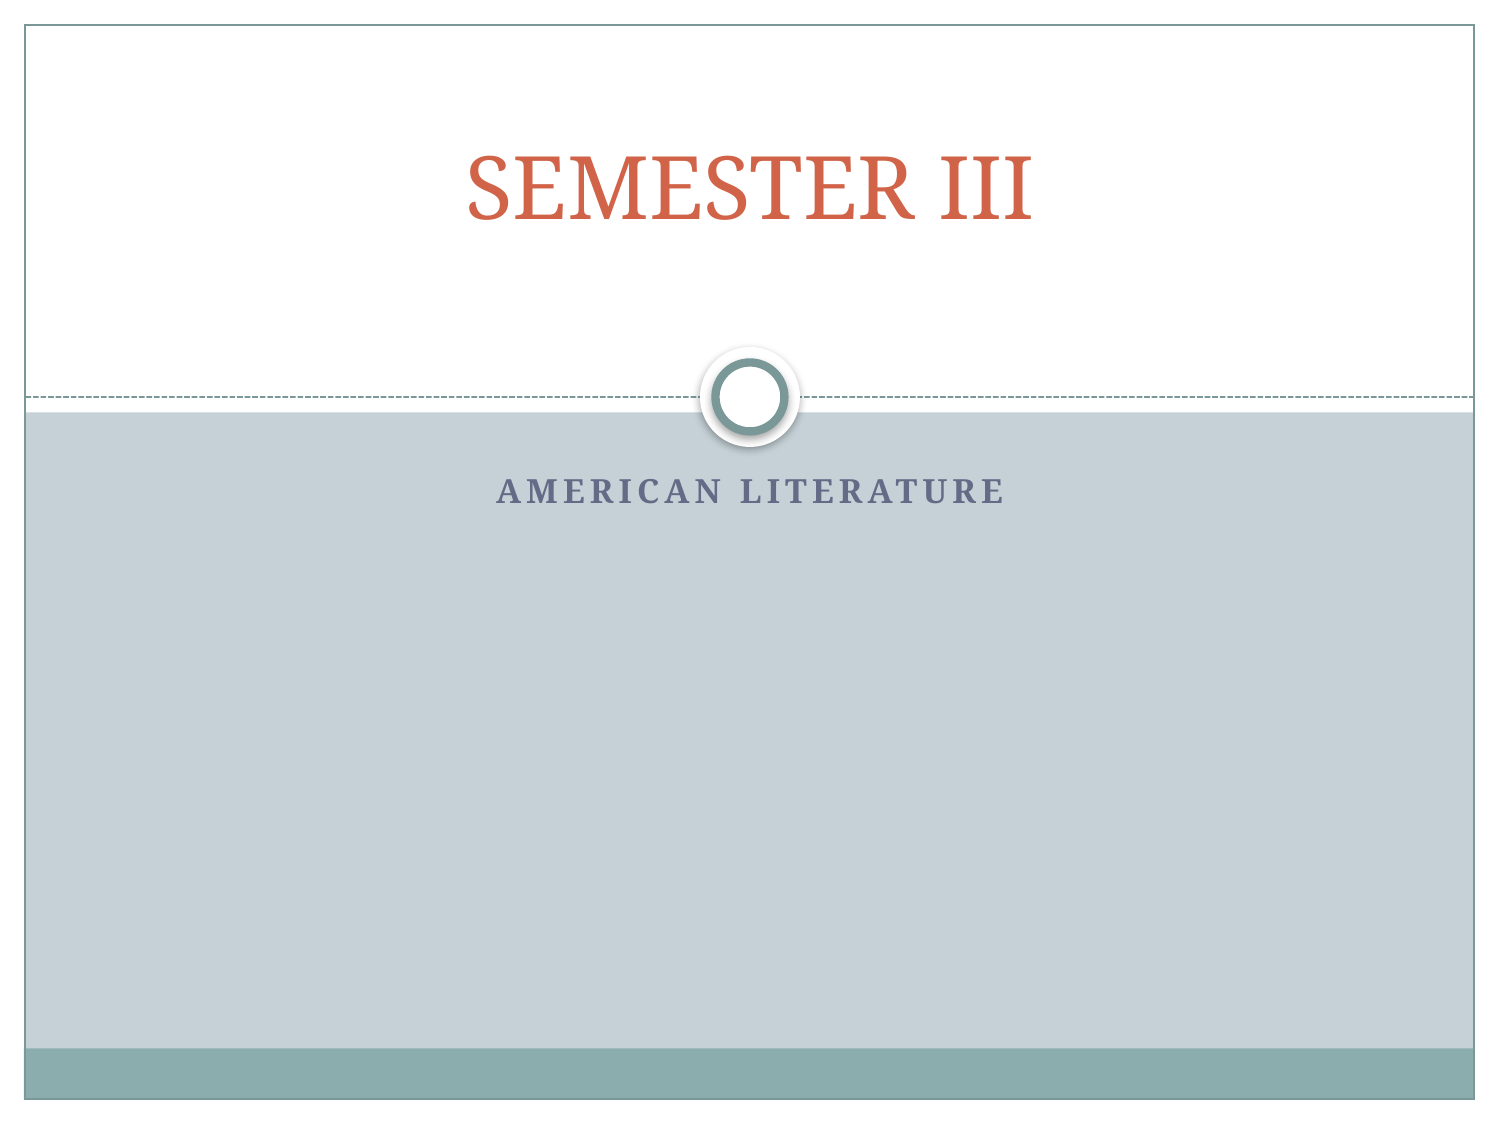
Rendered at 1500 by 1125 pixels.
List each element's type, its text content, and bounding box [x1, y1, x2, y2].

subtitle AMERICAN LITERATURE [225, 462, 1275, 750]
title SEMESTER III [112, 62, 1388, 350]
